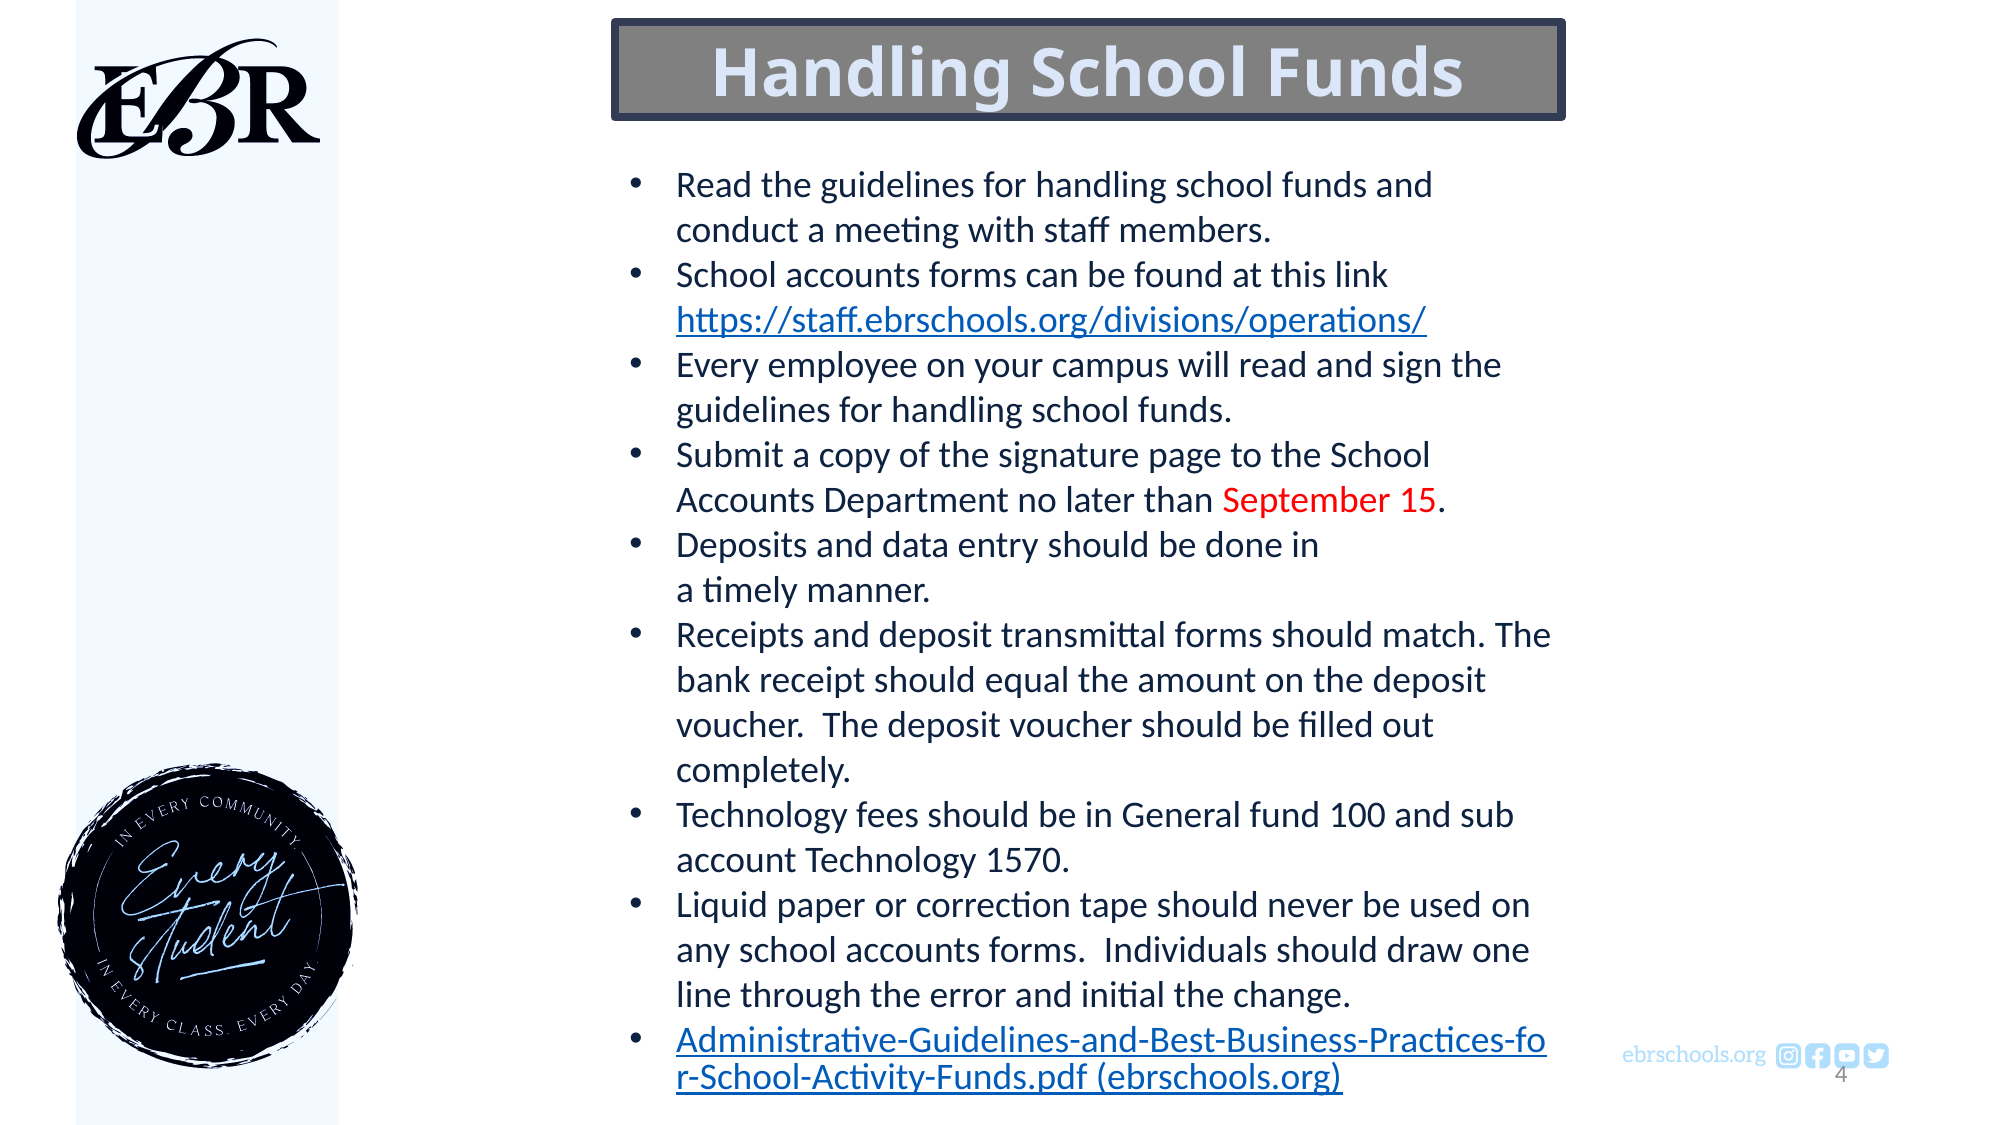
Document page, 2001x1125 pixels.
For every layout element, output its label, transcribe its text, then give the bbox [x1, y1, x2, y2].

text_box [474, 59, 1888, 168]
picture [0, 0, 2001, 1125]
text_box Read the guidelines for handling school funds and conduct a meeting with staff members. School accounts forms can be found at this link https://staff.ebrschools.org/divisions/operations/ Every employee on your campus will read and sign the guidelines for handling school funds. Submit a copy of the signature page to the School Accounts Department no later than September 15. Deposits and data entry should be done in a timely manner. Receipts and deposit transmittal forms should match. The bank receipt should equal the amount on the deposit voucher. The deposit voucher should be filled out completely. Technology fees should be in General fund 100 and sub account Technology 1570. Liquid paper or correction tape should never be used on any school accounts forms. Individuals should draw one line through the error and initial the change. Administrative-Guidelines-and-Best-Business-Practices-for-School-Activity-Funds.pdf (ebrschools.org) [614, 152, 1574, 1125]
text_box Handling School Funds [614, 22, 1562, 118]
slide_number 4 [1574, 1042, 1863, 1103]
